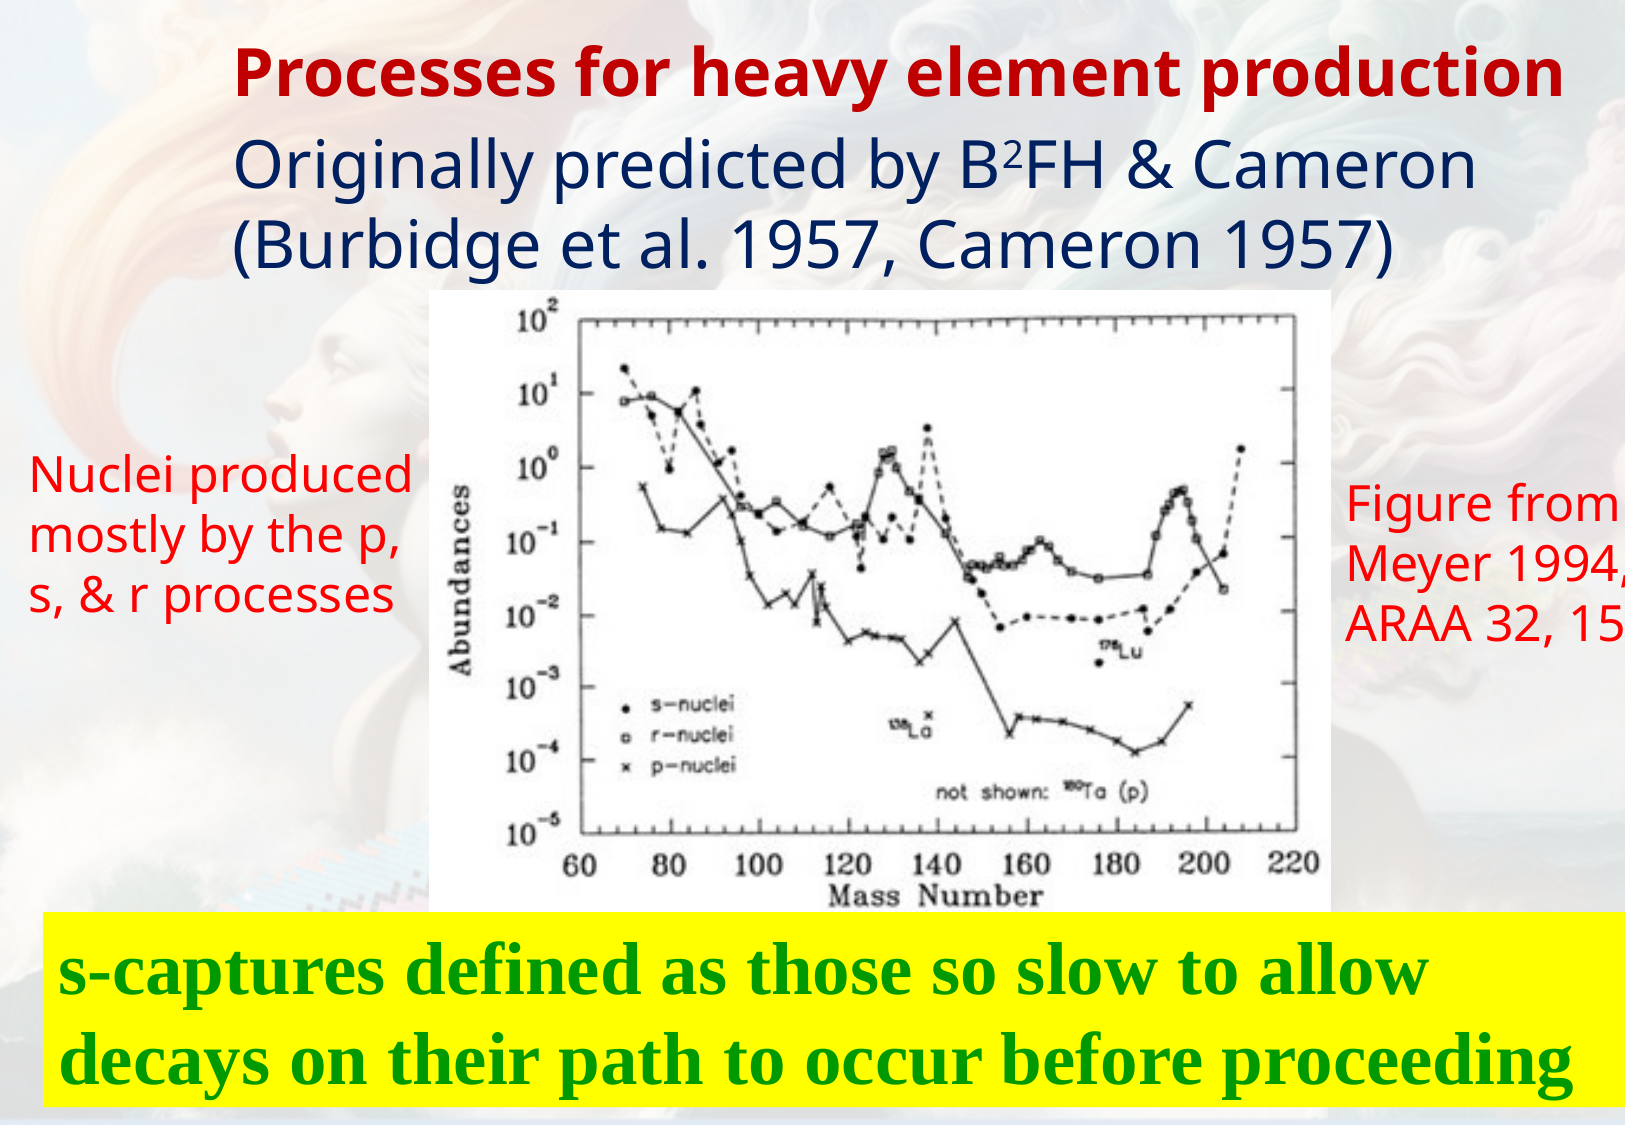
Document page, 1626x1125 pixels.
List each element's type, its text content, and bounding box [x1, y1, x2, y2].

text_box Nuclei produced mostly by the p, s, & r processes [13, 435, 429, 630]
text_box Originally predicted by B2FH & Cameron (Burbidge et al. 1957, Cameron 1957) [217, 114, 1520, 290]
picture [429, 290, 1331, 1029]
text_box Figure from Meyer 1994, ARAA 32, 153. [1331, 463, 1625, 659]
text_box Processes for heavy element production [217, 22, 1625, 118]
text_box s-captures defined as those so slow to allow decays on their path to occur before proceeding [43, 912, 1625, 1108]
